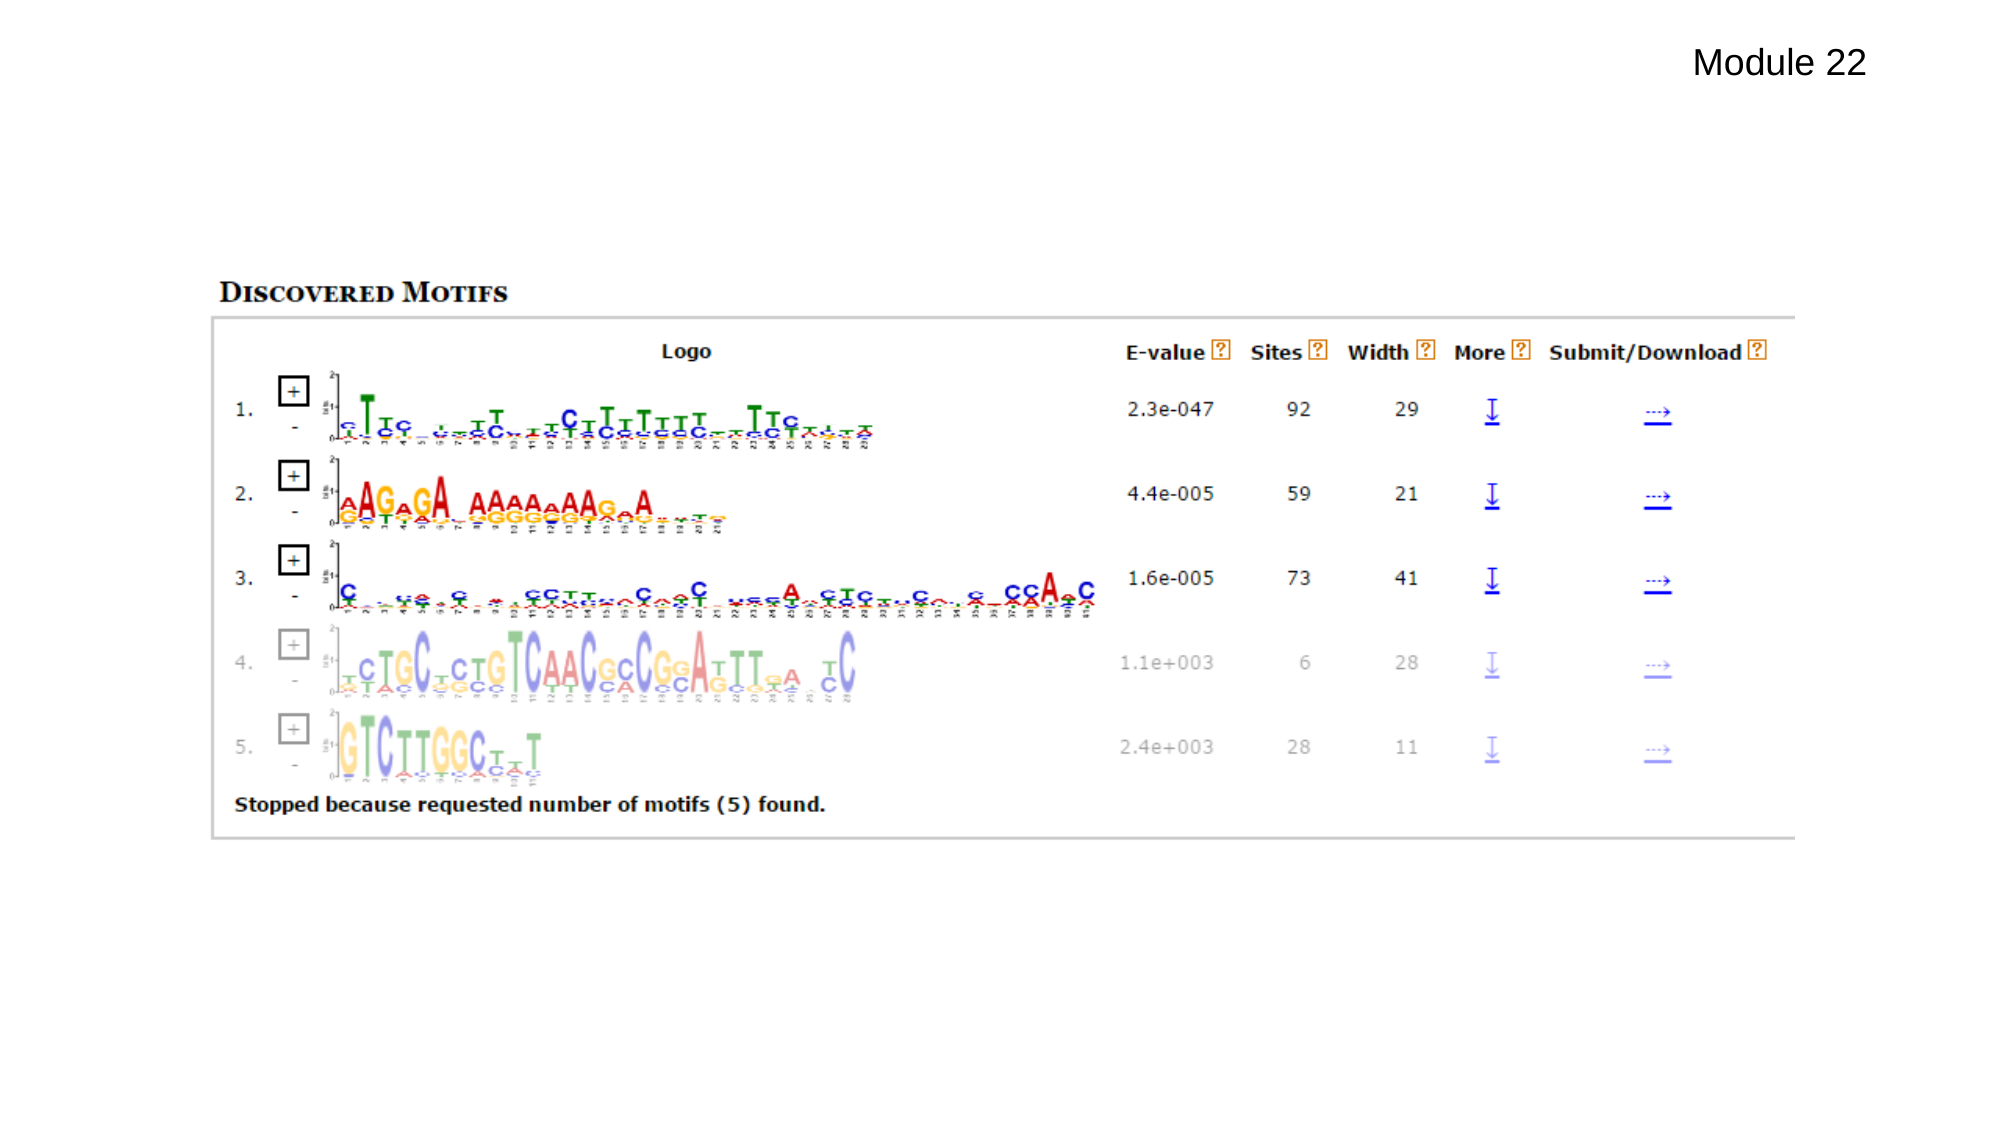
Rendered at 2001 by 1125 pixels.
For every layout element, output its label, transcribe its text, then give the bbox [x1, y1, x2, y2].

text_box Module 22 [1677, 30, 1883, 90]
picture [205, 274, 1795, 851]
